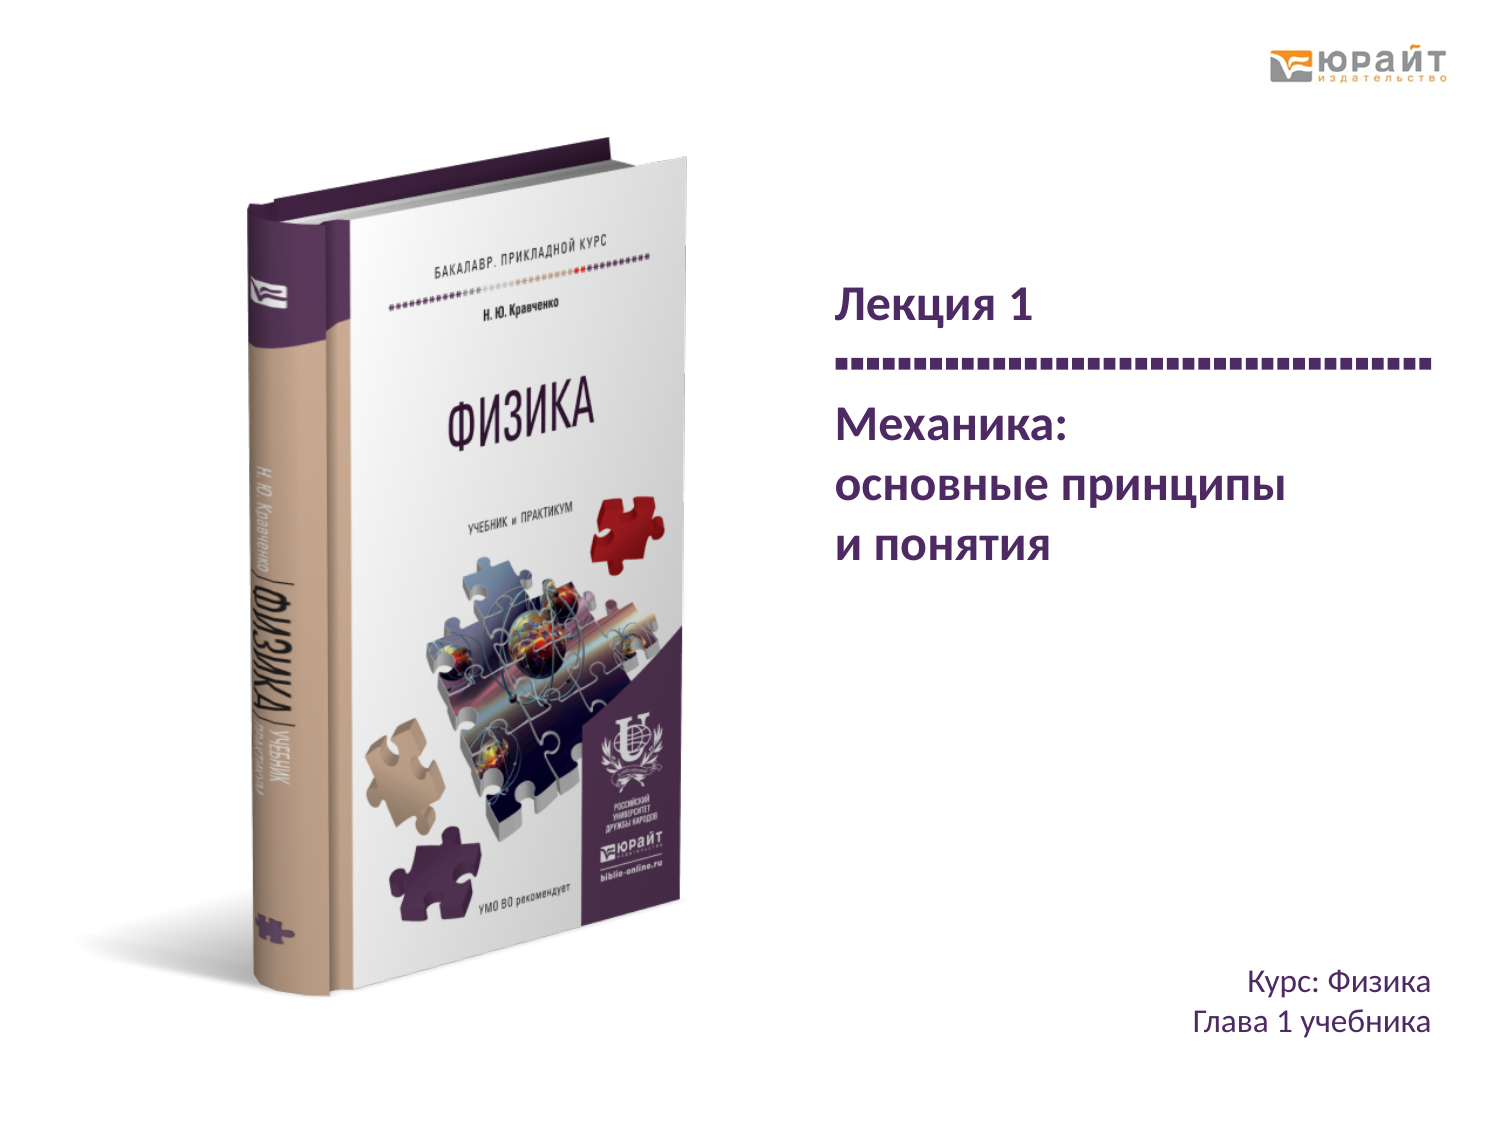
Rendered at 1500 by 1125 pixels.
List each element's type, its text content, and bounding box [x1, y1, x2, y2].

picture [76, 136, 688, 1000]
text_box Лекция 1 Механика: основные принципы и понятия [819, 263, 1435, 579]
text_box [835, 357, 1432, 370]
picture [1269, 42, 1447, 86]
text_box Курс: Физика Глава 1 учебника [696, 952, 1447, 1047]
